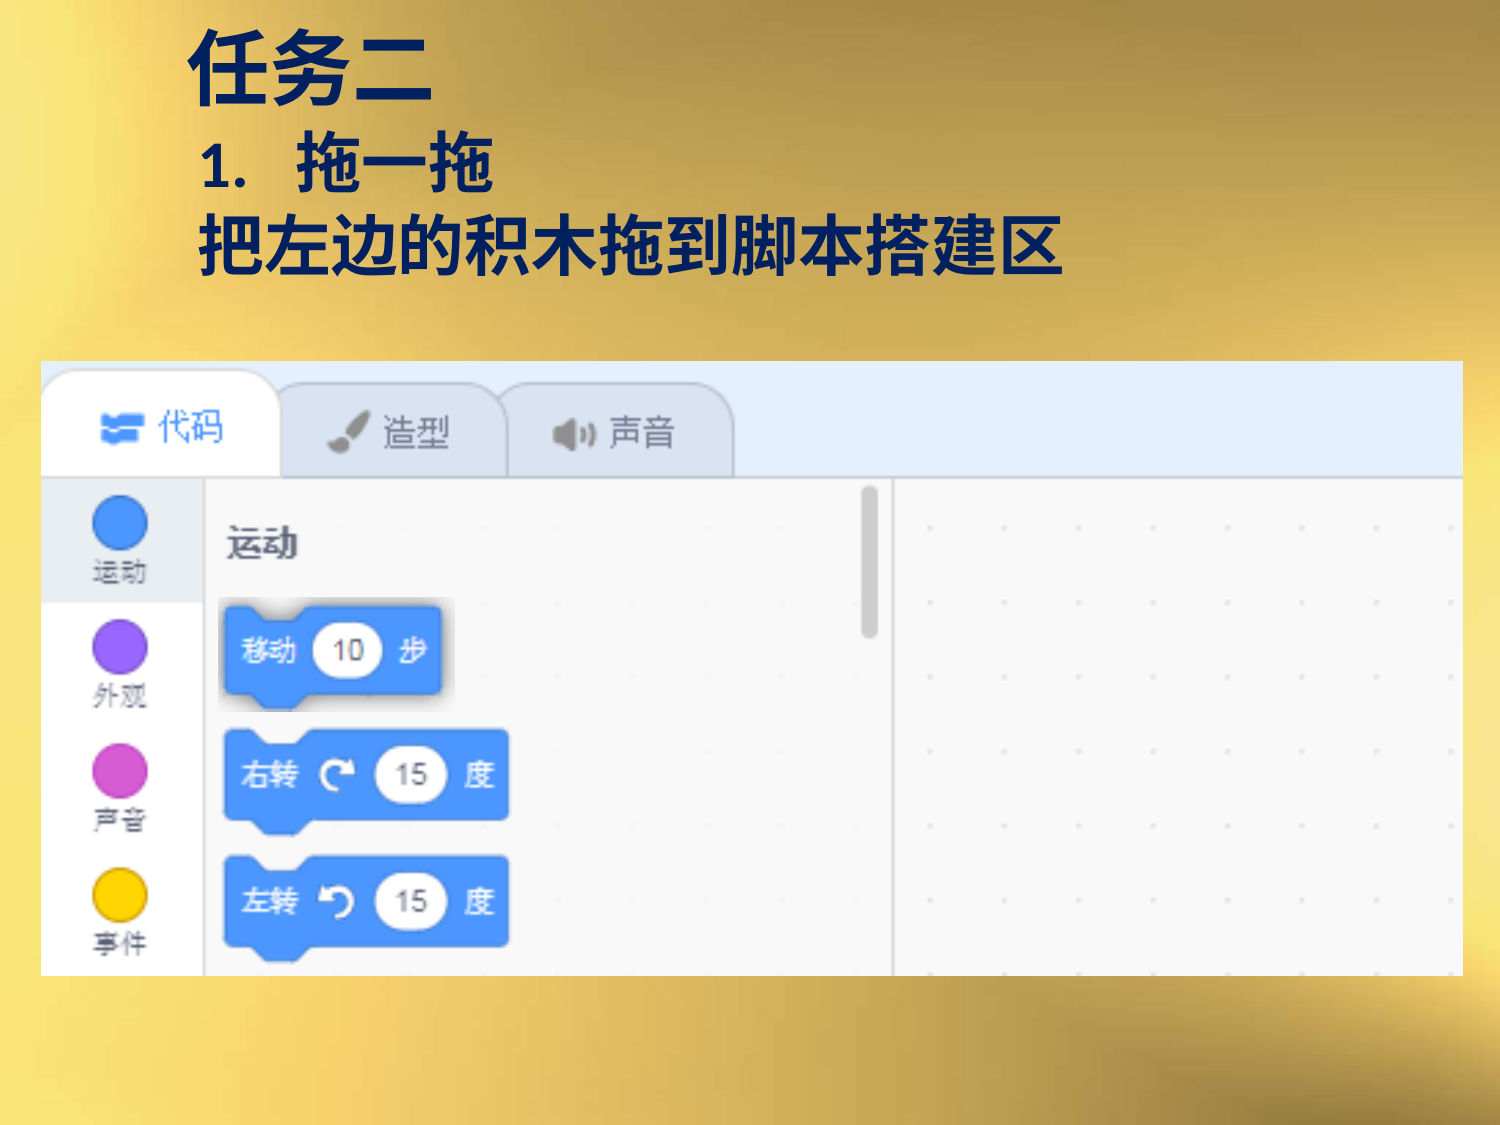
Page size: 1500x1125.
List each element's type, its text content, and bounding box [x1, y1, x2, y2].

text_box 1. 拖一拖 [183, 113, 538, 196]
picture [0, 0, 1500, 1125]
text_box 把左边的积木拖到脚本搭建区 [182, 196, 1117, 291]
text_box 任务二 [171, 9, 479, 125]
